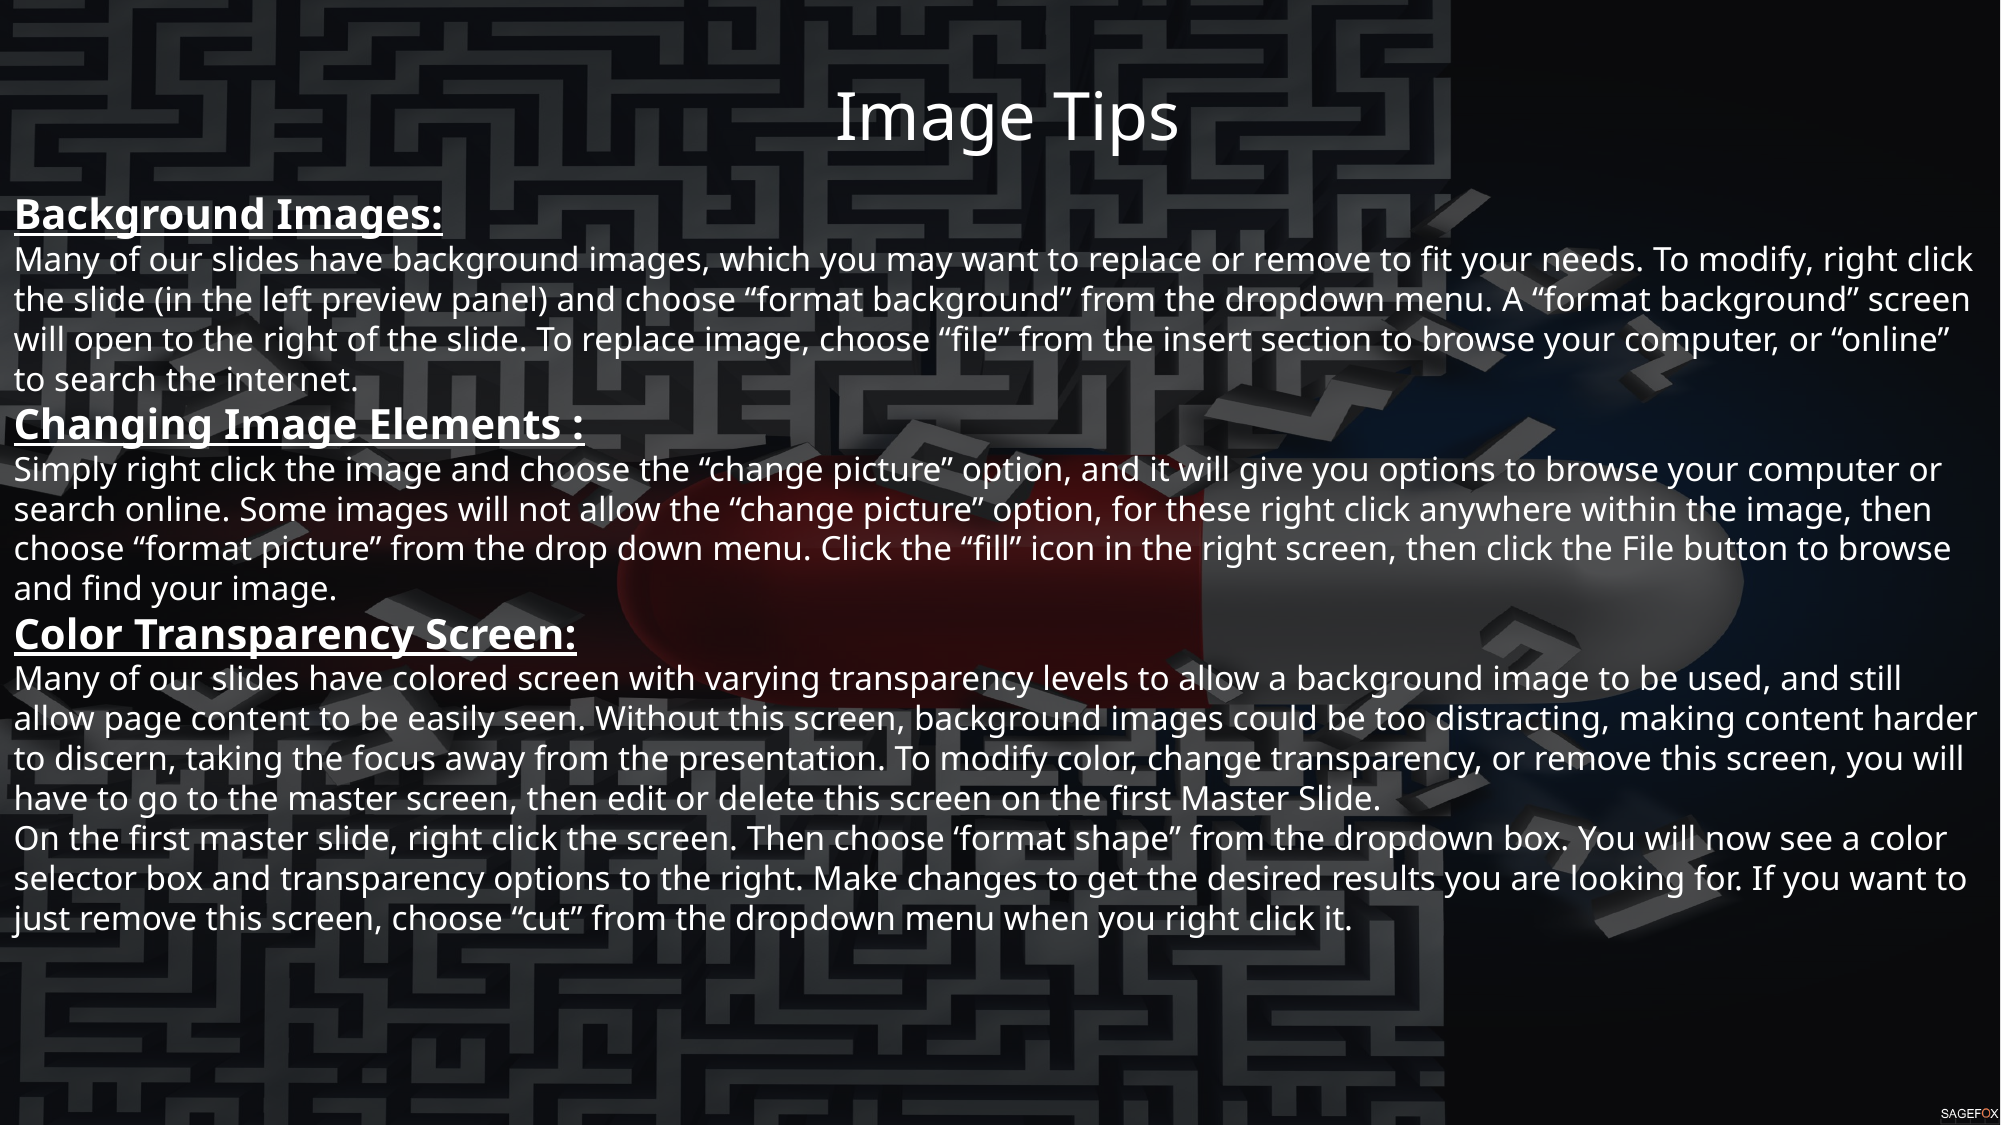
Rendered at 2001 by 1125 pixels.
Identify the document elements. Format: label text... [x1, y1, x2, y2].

title Image Tips [597, 59, 1420, 177]
text_box Background Images: Many of our slides have background images, which you may want to replace or remove to fit your needs. To modify, right click the slide (in the left preview panel) and choose “format background” from the dropdown menu. A “format background” screen will open to the right of the slide. To replace image, choose “file” from the insert section to browse your computer, or “online” to search the internet. Changing Image Elements : Simply right click the image and choose the “change picture” option, and it will give you options to browse your computer or search online. Some images will not allow the “change picture” option, for these right click anywhere within the image, then choose “format picture” from the drop down menu. Click the “fill” icon in the right screen, then click the File button to browse and find your image. Color Transparency Screen: Many of our slides have colored screen with varying transparency levels to allow a background image to be used, and still allow page content to be easily seen. Without this screen, background images could be too distracting, making content harder to discern, taking the focus away from the presentation. To modify color, change transparency, or remove this screen, you will have to go to the master screen, then edit or delete this screen on the first Master Slide. On the first master slide, right click the screen. Then choose ‘format shape” from the dropdown box. You will now see a color selector box and transparency options to the right. Make changes to get the desired results you are looking for. If you want to just remove this screen, choose “cut” from the dropdown menu when you right click it. [0, 0, 2000, 1125]
